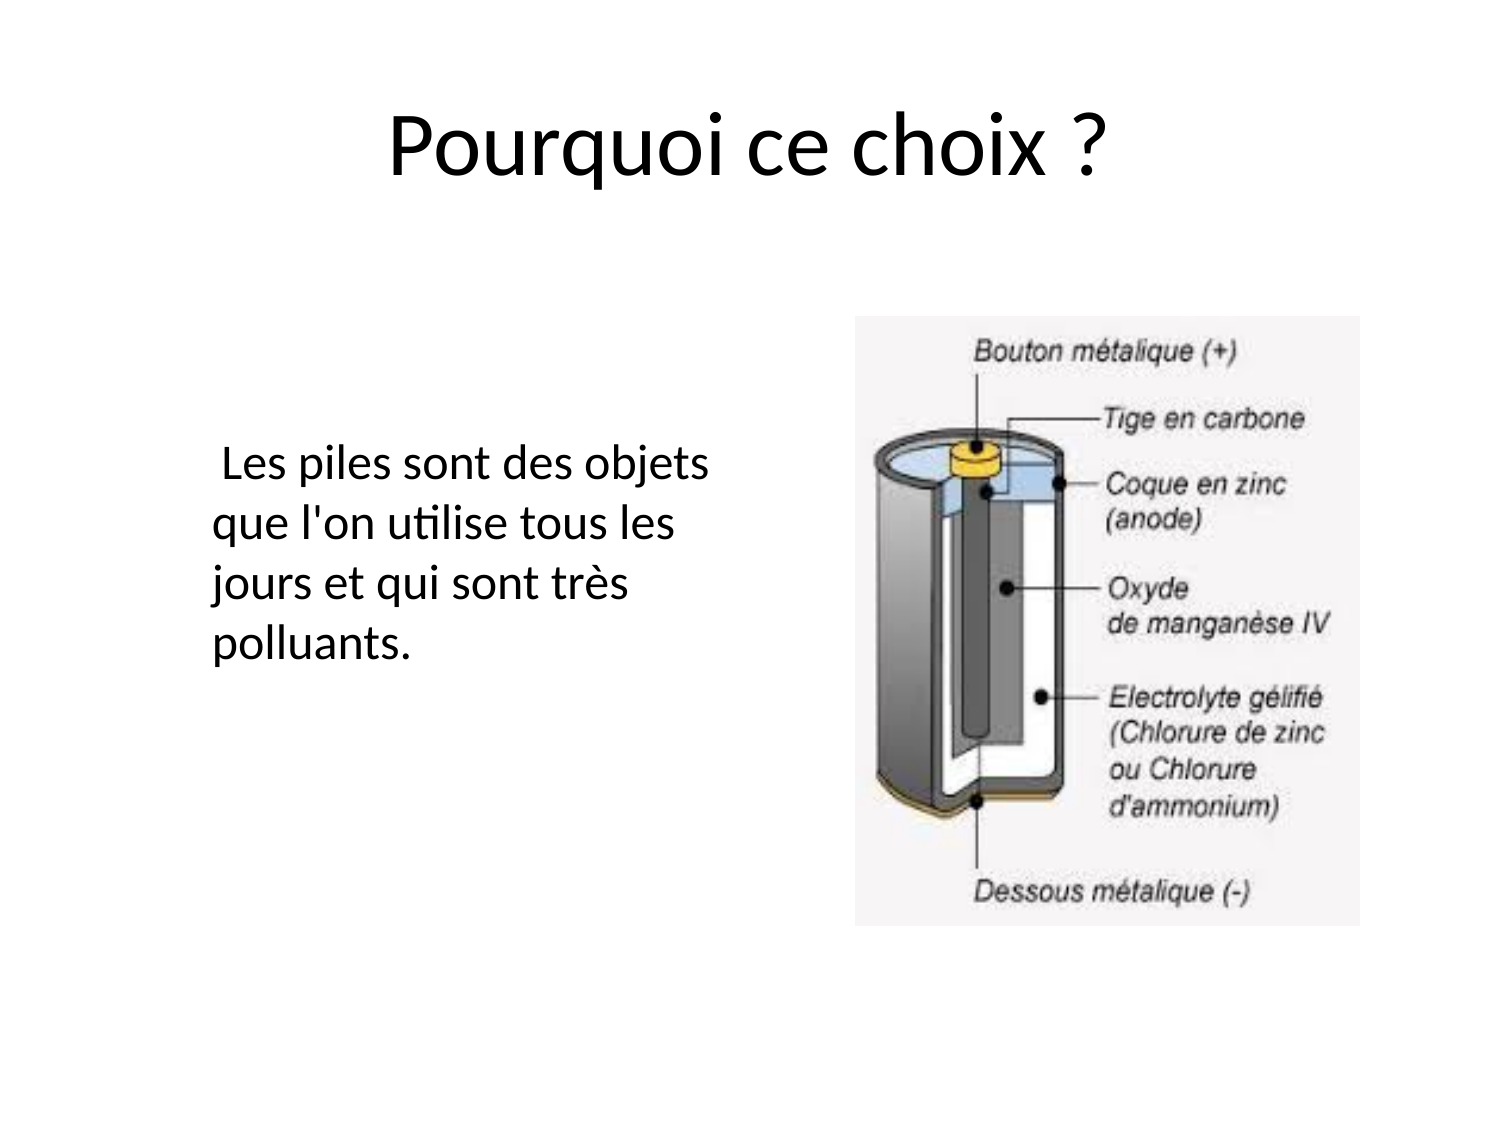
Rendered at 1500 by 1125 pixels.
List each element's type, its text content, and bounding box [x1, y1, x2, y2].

list Les piles sont des objets que l'on utilise tous les jours et qui sont très polluants. [75, 262, 738, 1005]
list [855, 316, 1360, 927]
title Pourquoi ce choix ? [75, 45, 1425, 233]
